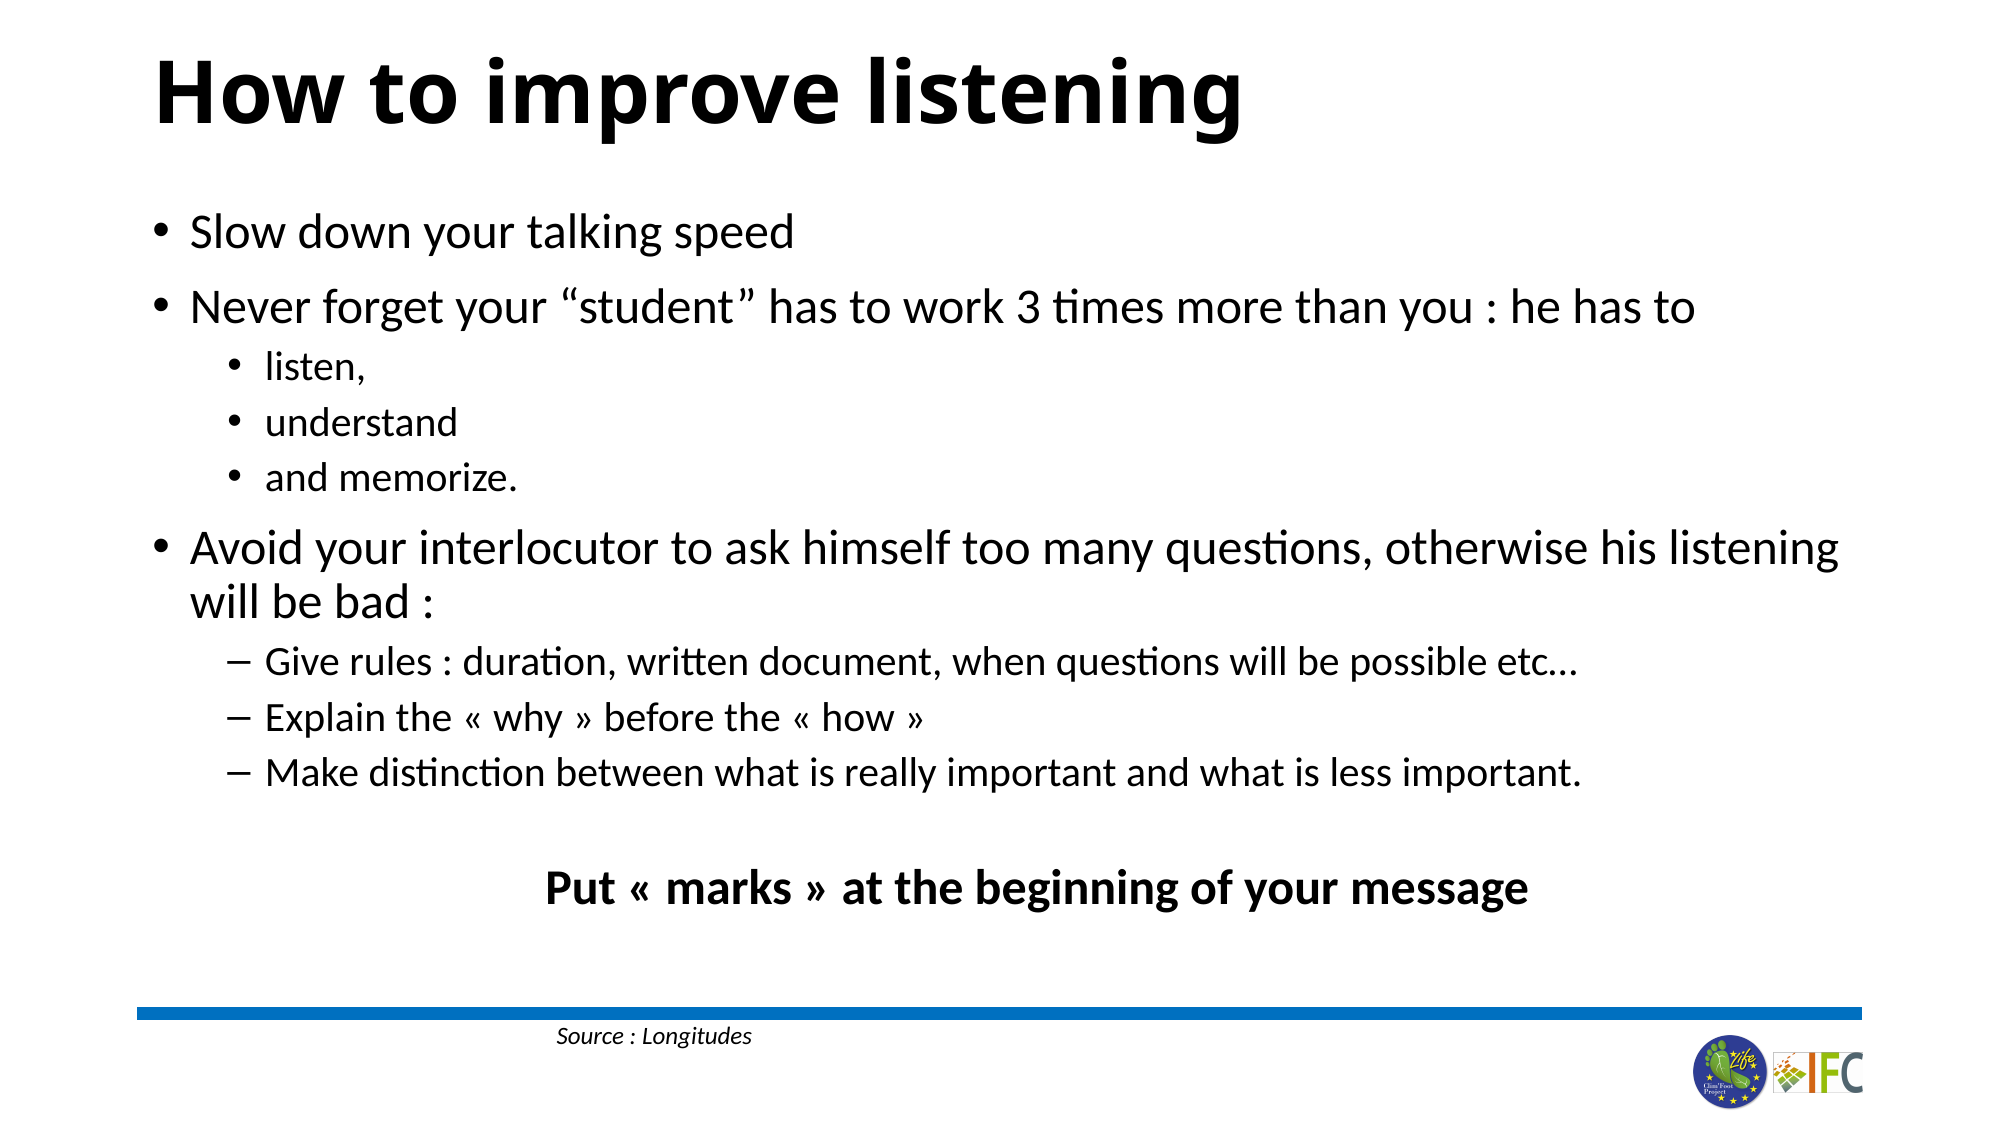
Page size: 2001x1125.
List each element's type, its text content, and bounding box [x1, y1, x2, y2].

list Slow down your talking speed Never forget your “student” has to work 3 times more than you : he has to listen, understand and memorize. Avoid your interlocutor to ask himself too many questions, otherwise his listening will be bad : Give rules : duration, written document, when questions will be possible etc… Explain the « why » before the « how » Make distinction between what is really important and what is less important. Put « marks » at the beginning of your message [137, 198, 1863, 1014]
text_box Source : Longitudes [541, 1012, 768, 1057]
picture [1692, 1034, 1863, 1111]
title How to improve listening [137, 40, 1863, 150]
